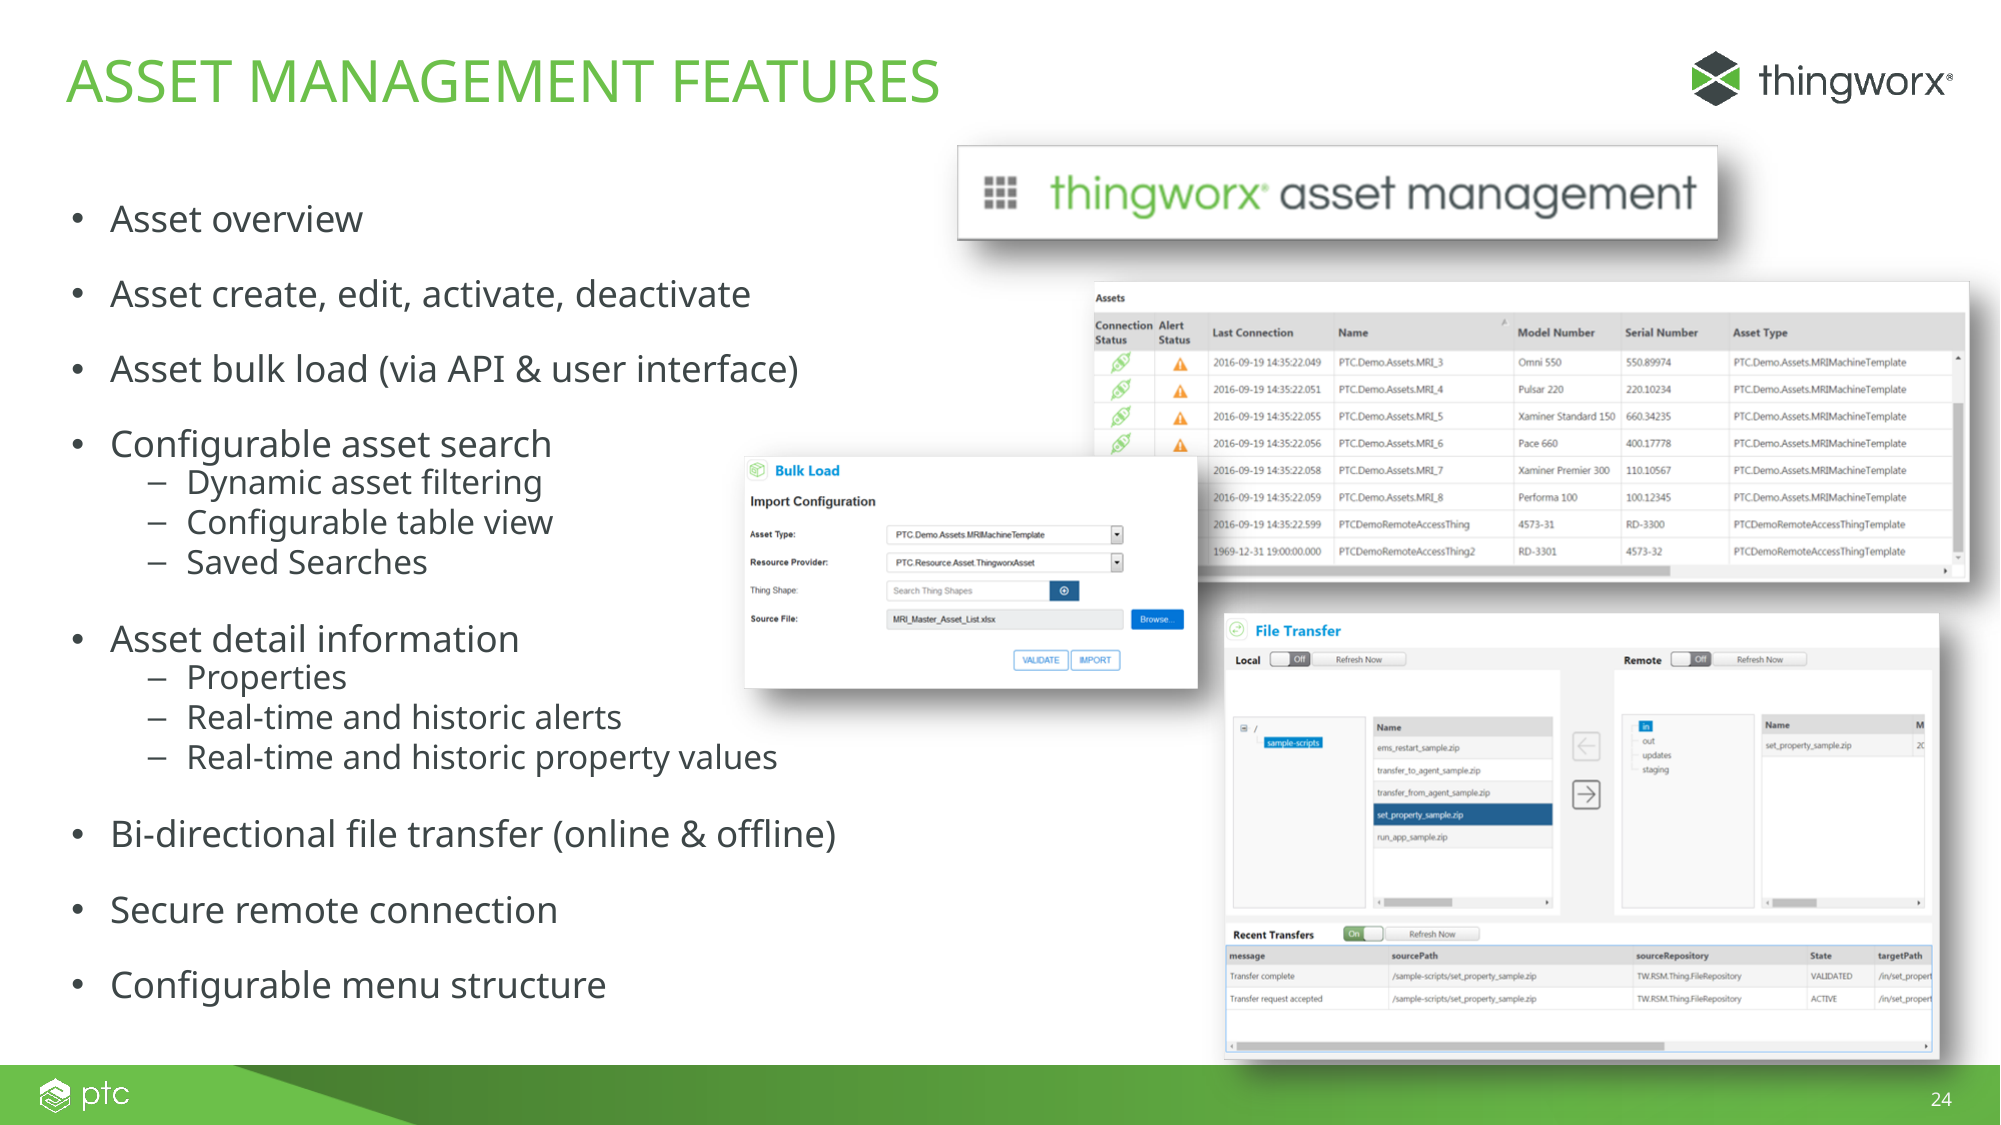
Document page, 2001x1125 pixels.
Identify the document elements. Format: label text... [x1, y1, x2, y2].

picture [0, 112, 2000, 1125]
list Asset overview Asset create, edit, activate, deactivate Asset bulk load (via API & user interface) Configurable asset search Dynamic asset filtering Configurable table view Saved Searches Asset detail information Properties Real-time and historic alerts Real-time and historic property values Bi-directional file transfer (online & offline) Secure remote connection Configurable menu structure [71, 200, 962, 1014]
title ASSET management Features [66, 57, 1642, 115]
picture [1692, 51, 1953, 106]
